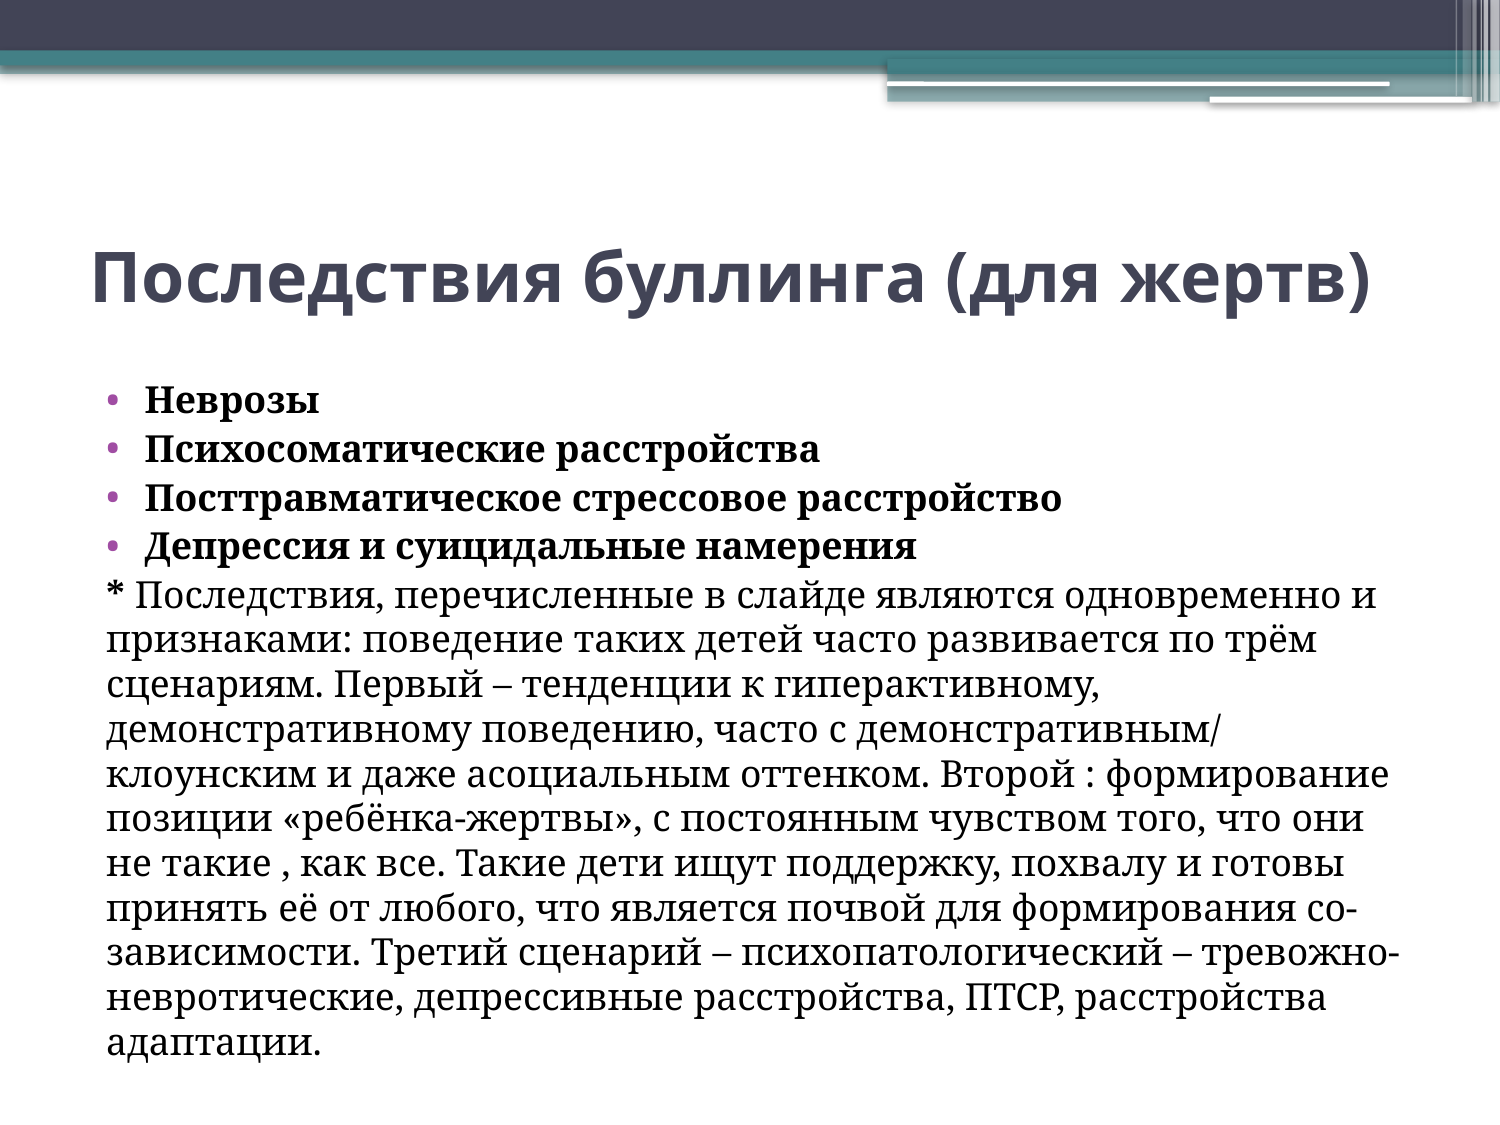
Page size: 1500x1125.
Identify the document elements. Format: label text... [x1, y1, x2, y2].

title Последствия буллинга (для жертв) [75, 187, 1425, 363]
list Неврозы Психосоматические расстройства Посттравматическое стрессовое расстройство Депрессия и суицидальные намерения * Последствия, перечисленные в слайде являются одновременно и признаками: поведение таких детей часто развивается по трём сценариям. Первый – тенденции к гиперактивному, демонстративному поведению, часто с демонстративным/ клоунским и даже асоциальным оттенком. Второй : формирование позиции «ребёнка-жертвы», с постоянным чувством того, что они не такие , как все. Такие дети ищут поддержку, похвалу и готовы принять её от любого, что является почвой для формирования со-зависимости. Третий сценарий – психопатологический – тревожно-невротические, депрессивные расстройства, ПТСР, расстройства адаптации. [75, 368, 1425, 1079]
